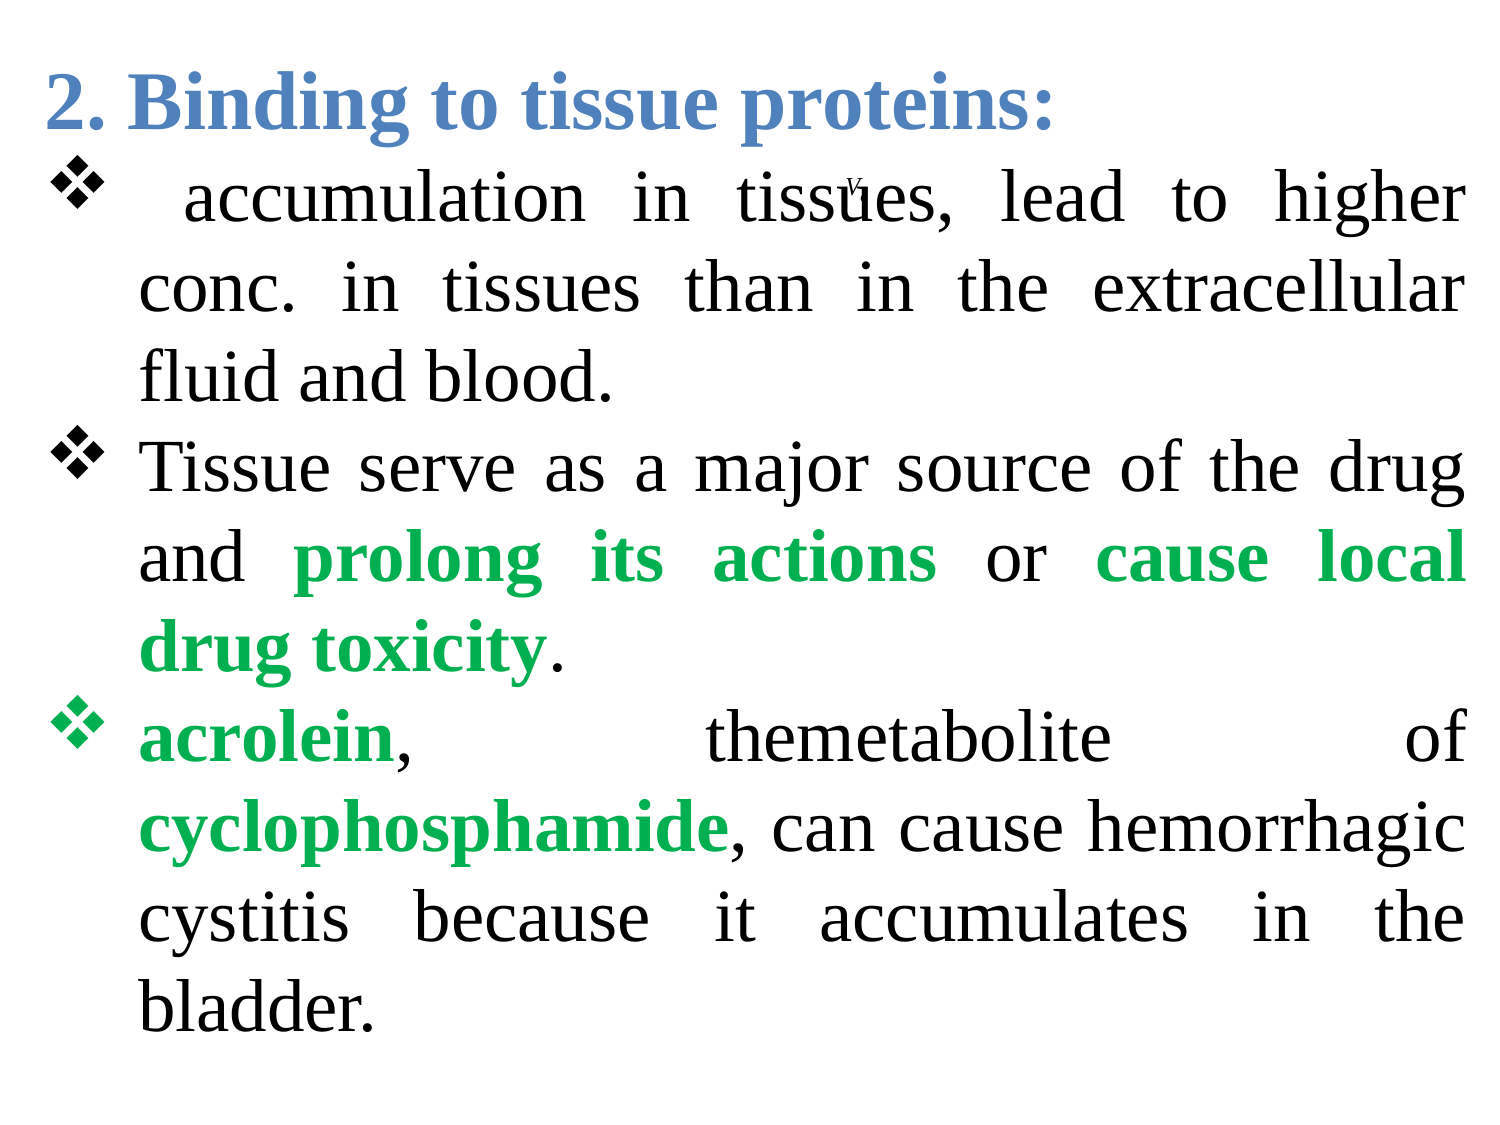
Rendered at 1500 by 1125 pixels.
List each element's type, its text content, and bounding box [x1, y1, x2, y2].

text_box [844, 169, 874, 209]
text_box 2. Binding to tissue proteins: accumulation in tissues, lead to higher conc. in tissues than in the extracellular fluid and blood. Tissue serve as a major source of the drug and prolong its actions or cause local drug toxicity. acrolein, themetabolite of cyclophosphamide, can cause hemorrhagic cystitis because it accumulates in the bladder. [29, 0, 1483, 1055]
